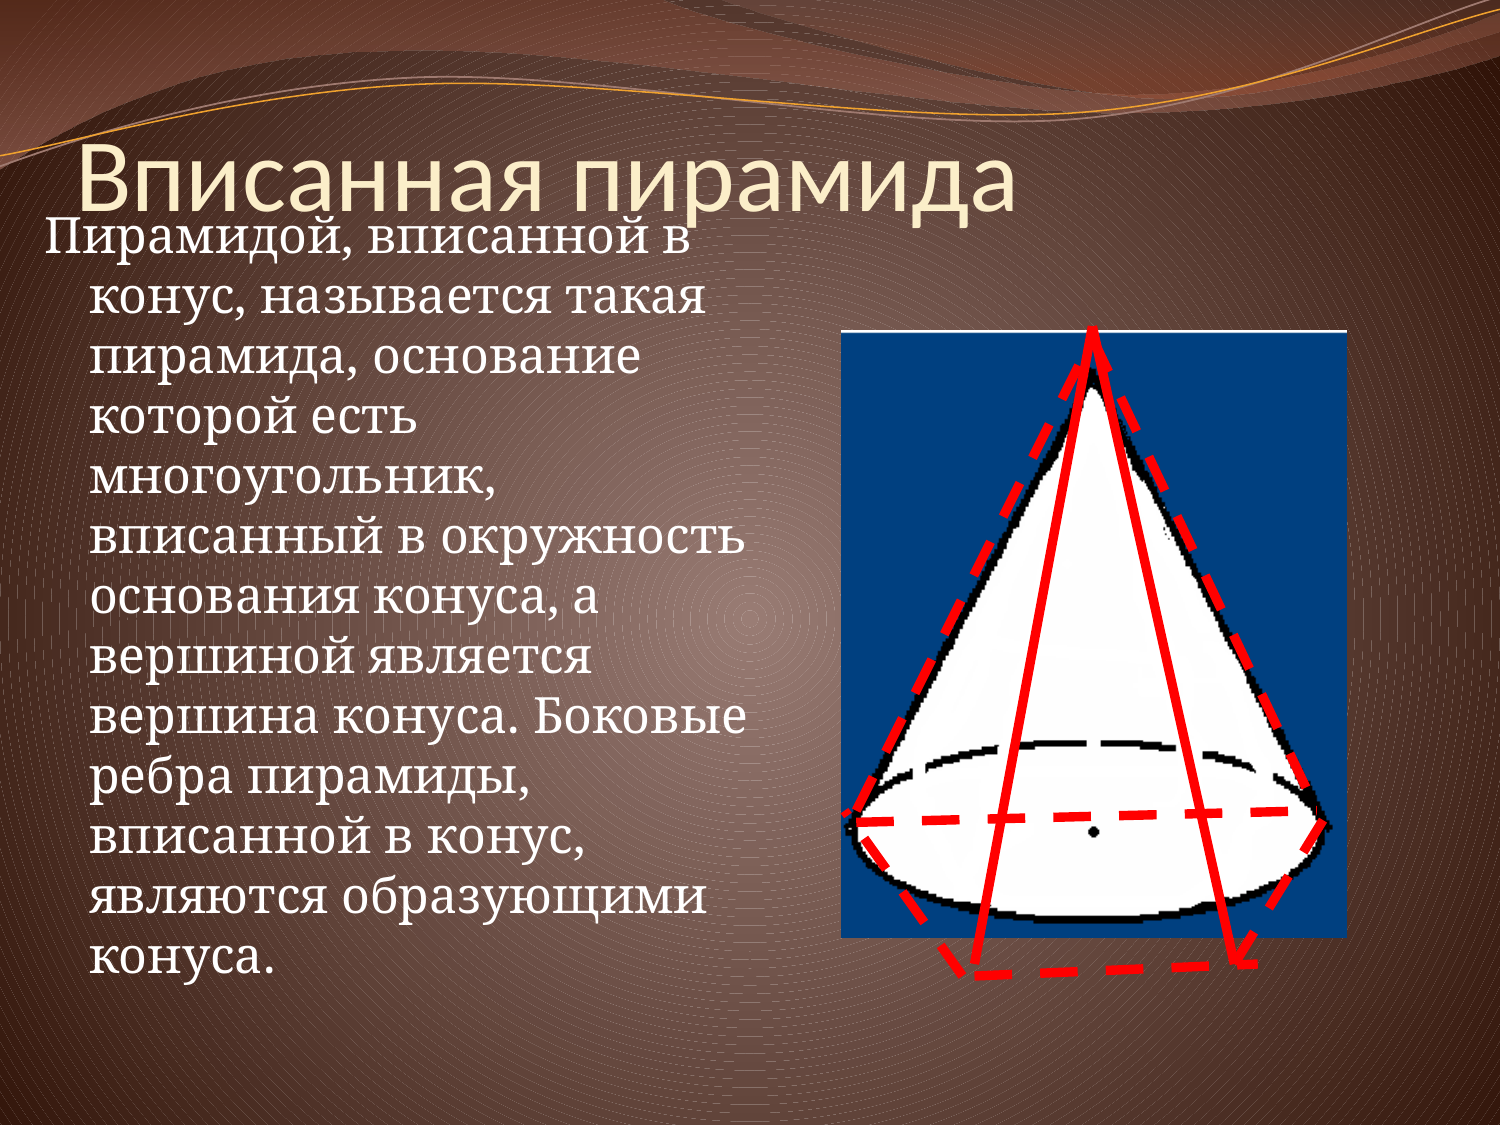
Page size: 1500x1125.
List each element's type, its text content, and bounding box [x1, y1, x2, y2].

list Пирамидой, вписанной в конус, называется такая пирамида, основание которой есть многоугольник, вписанный в окружность основания конуса, а вершиной является вершина конуса. Боковые ребра пирамиды, вписанной в конус, являются образующими конуса. [29, 196, 774, 1071]
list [841, 330, 1347, 938]
title Вписанная пирамида [75, 45, 1425, 233]
